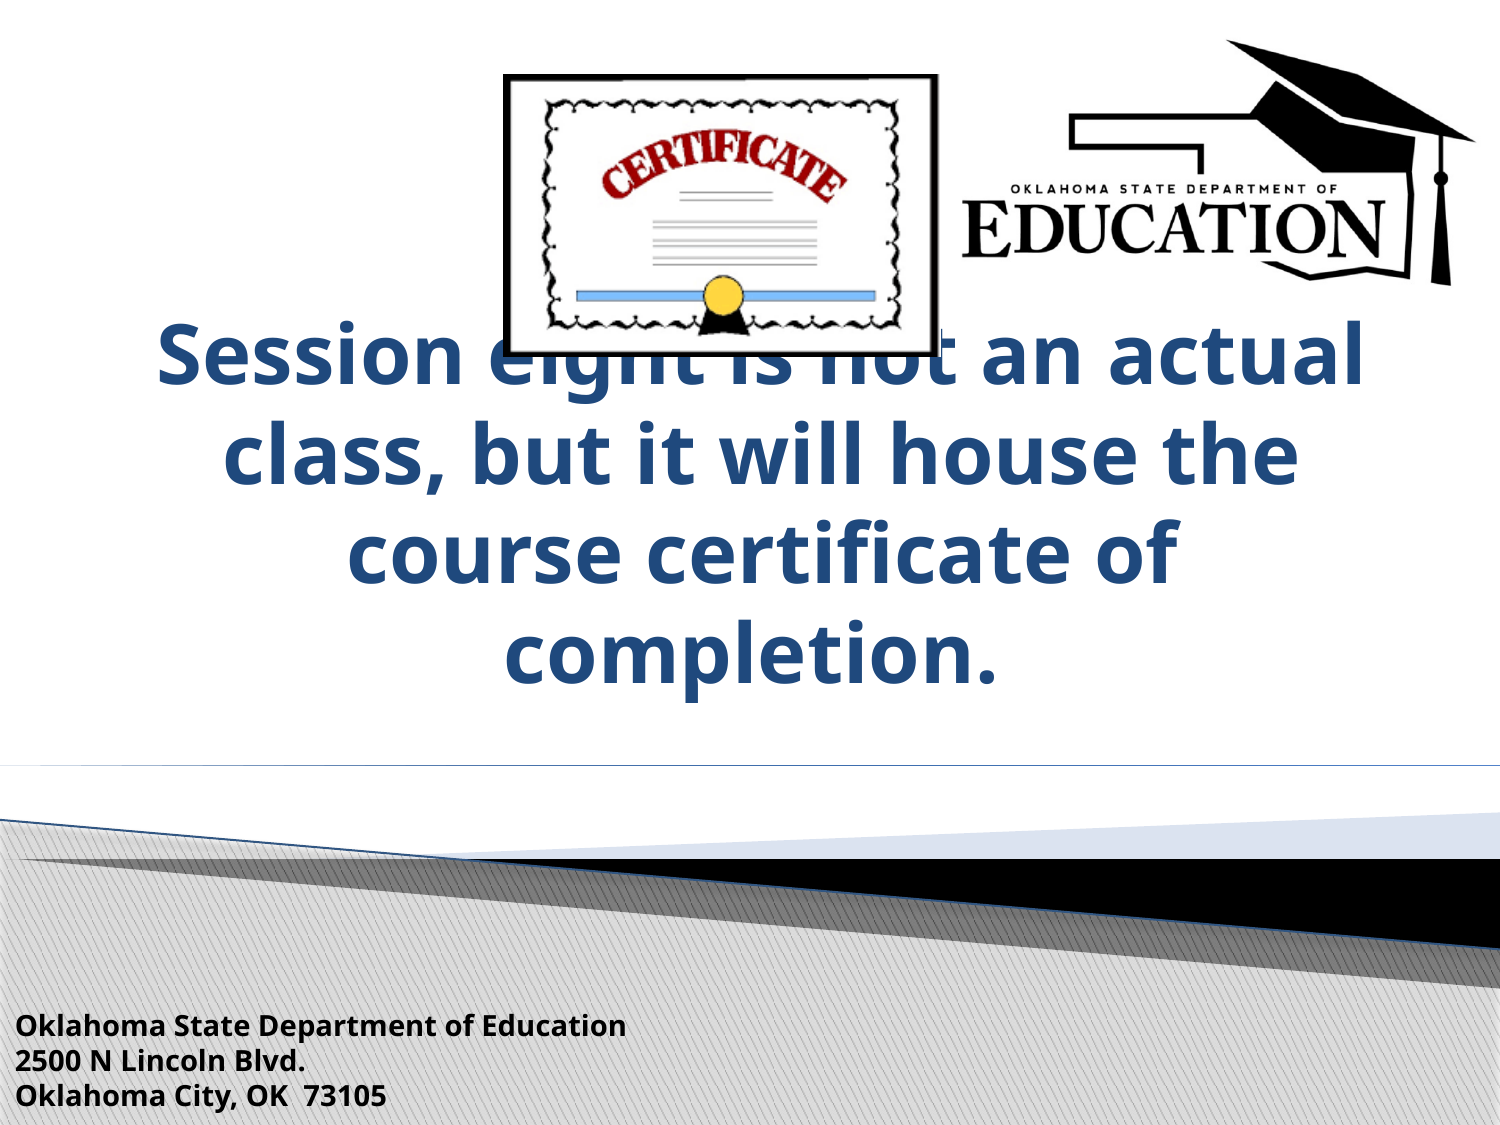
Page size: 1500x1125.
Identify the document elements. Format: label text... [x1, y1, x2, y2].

title Session eight is not an actual class, but it will house the course certificate of completion. [87, 399, 1438, 731]
picture [502, 0, 1500, 357]
picture [5, 859, 1500, 989]
text_box Oklahoma State Department of Education 2500 N Lincoln Blvd. Oklahoma City, OK 73105 [0, 999, 800, 1120]
